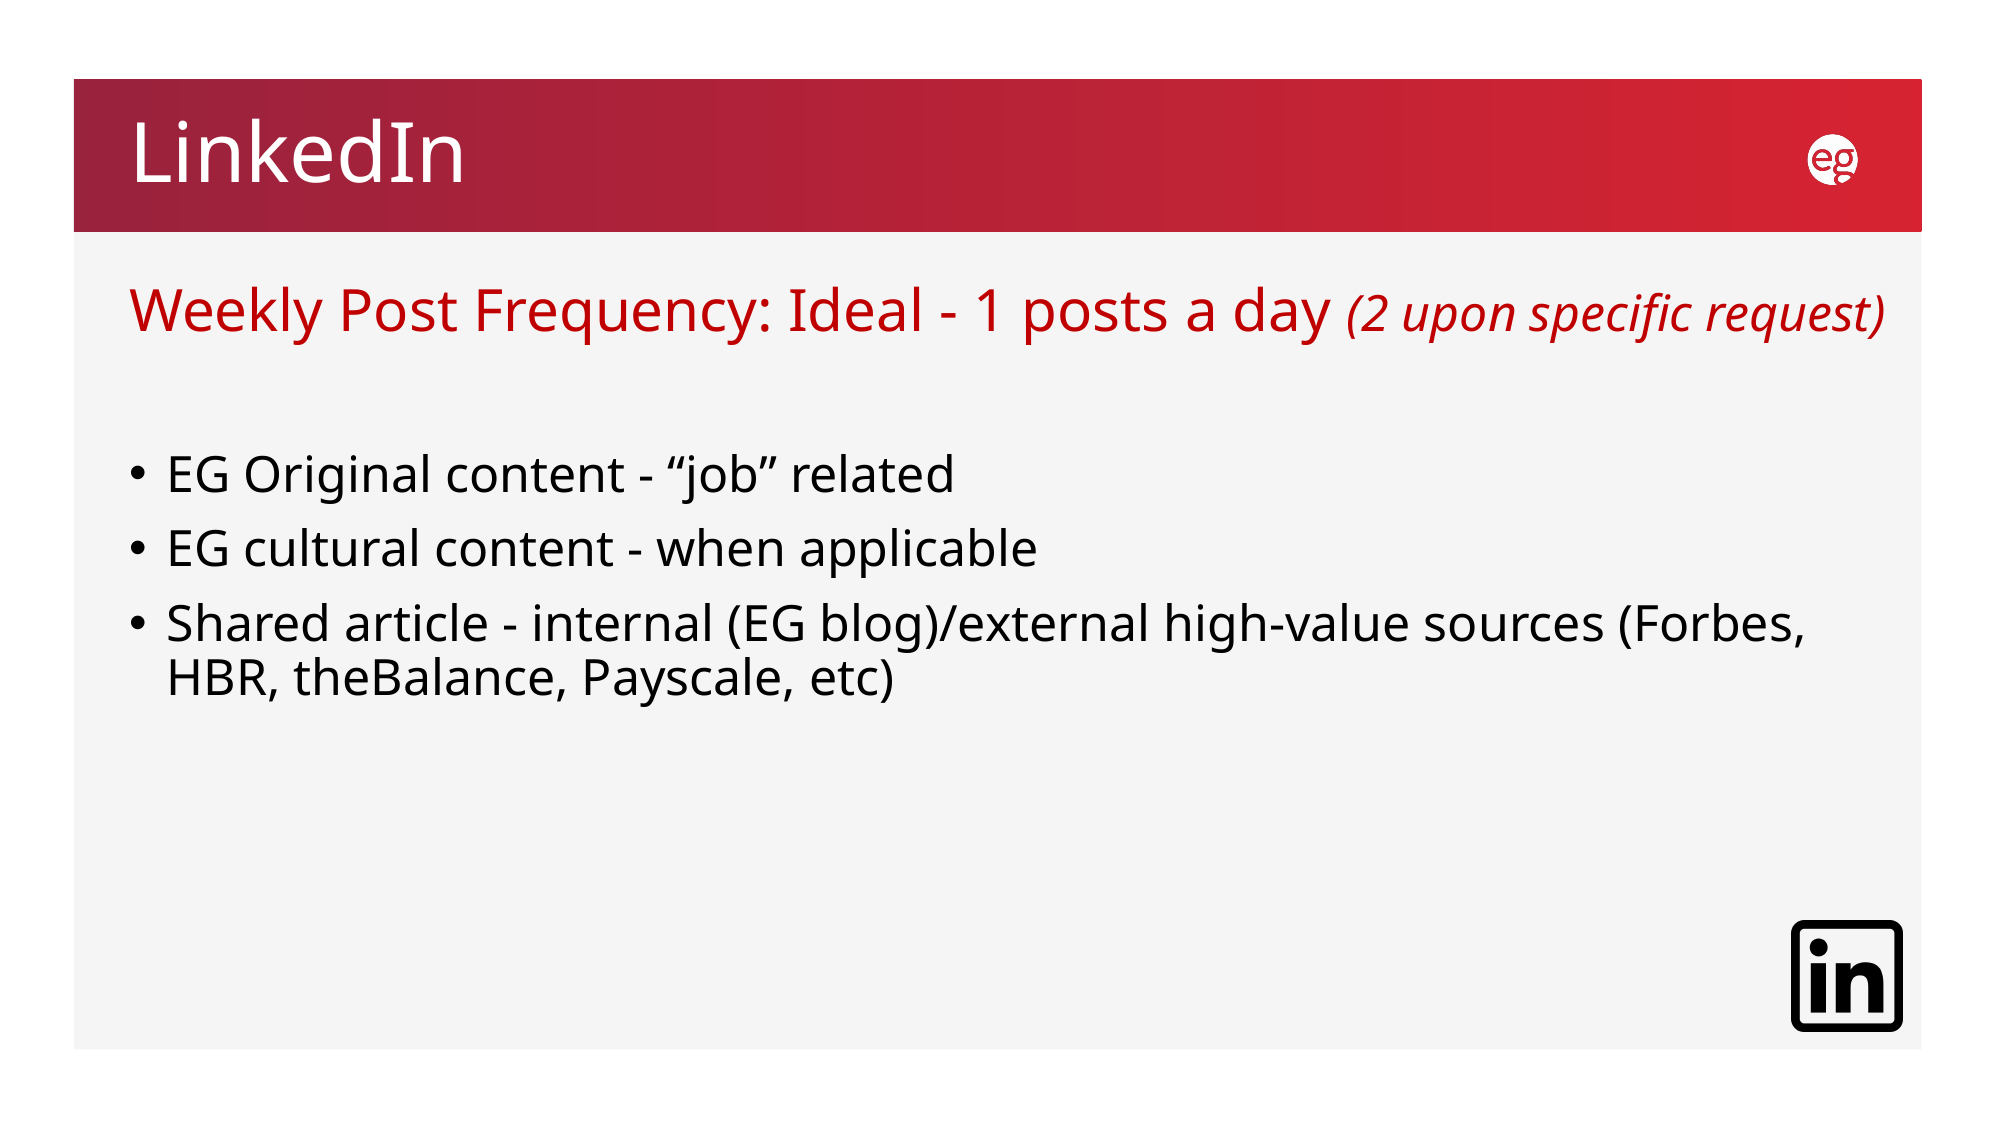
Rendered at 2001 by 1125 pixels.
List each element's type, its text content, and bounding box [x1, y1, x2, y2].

title LinkedIn [114, 79, 1792, 232]
list Weekly Post Frequency: Ideal - 1 posts a day (2 upon specific request) EG Original content - “job” related EG cultural content - when applicable Shared article - internal (EG blog)/external high-value sources (Forbes, HBR, theBalance, Payscale, etc) [114, 273, 1922, 1050]
picture [1790, 920, 1903, 1032]
